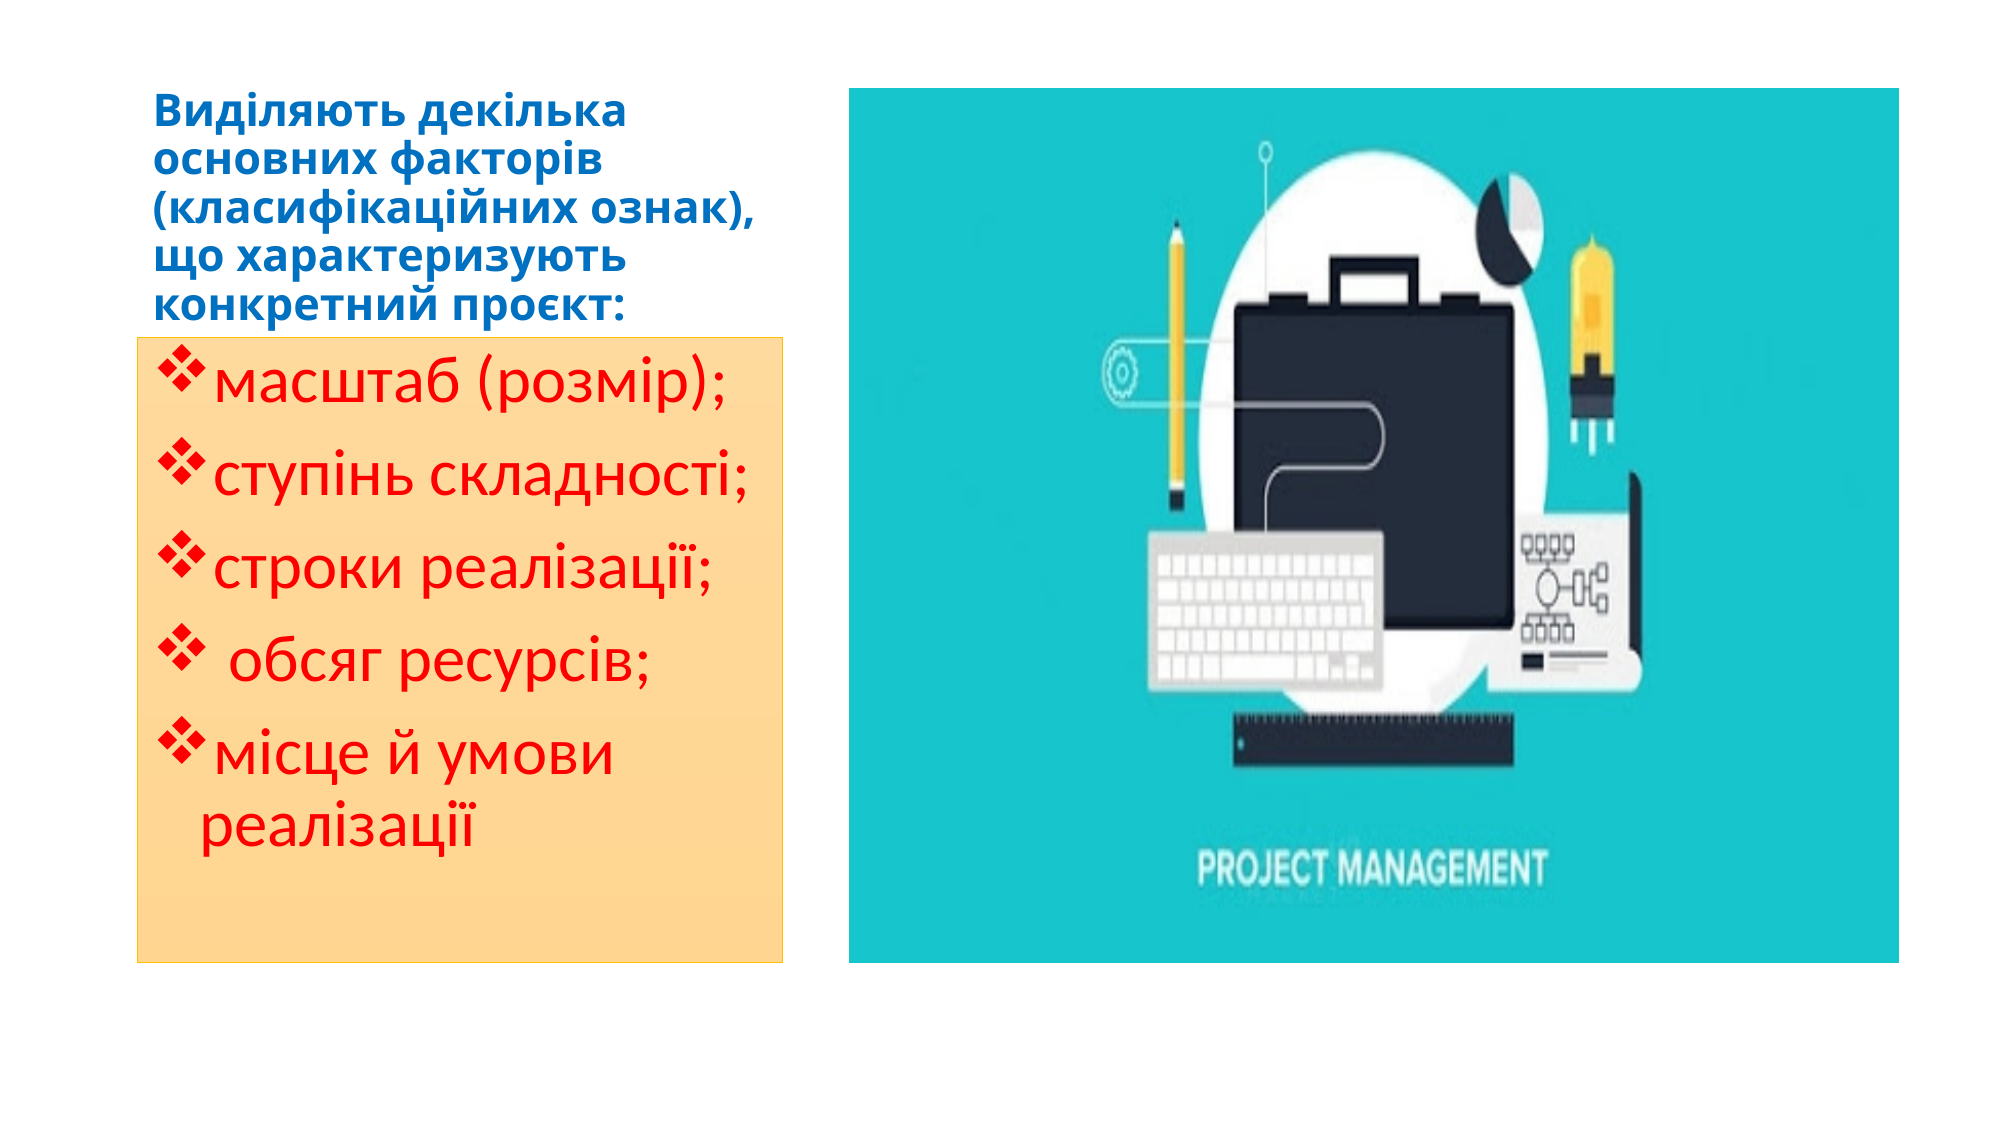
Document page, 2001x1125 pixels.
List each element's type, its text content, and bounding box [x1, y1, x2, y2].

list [849, 88, 1899, 963]
list масштаб (розмір); ступінь складності; строки реалізації; обсяг ресурсів; місце й умови реалізації [137, 337, 783, 963]
title Виділяють декілька основних факторів (класифікаційних ознак), що характеризують конкретний проєкт: [137, 75, 783, 337]
